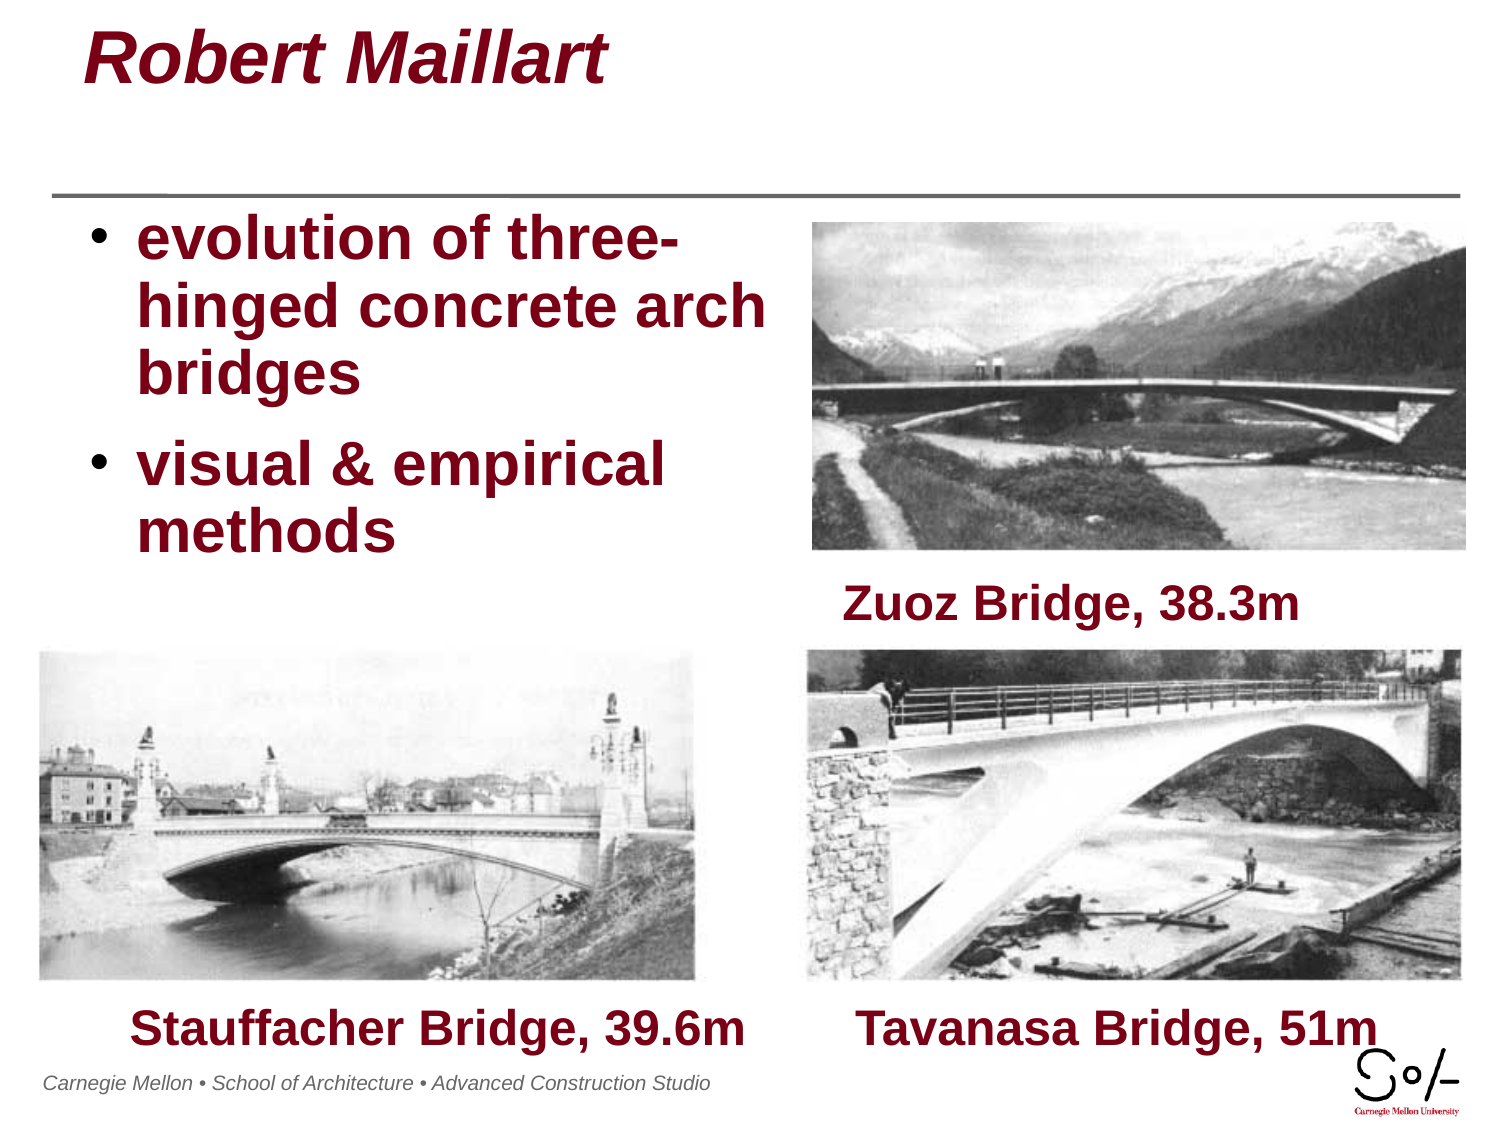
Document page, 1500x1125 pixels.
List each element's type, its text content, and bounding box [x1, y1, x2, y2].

picture [1351, 1043, 1466, 1119]
picture [37, 632, 1463, 982]
picture [812, 222, 1466, 552]
title Robert Maillart [74, 10, 1426, 195]
list evolution of three-hinged concrete arch bridges visual & empirical methods [74, 197, 803, 632]
text_box Stauffacher Bridge, 39.6m [122, 988, 755, 1064]
text_box Tavanasa Bridge, 51m [847, 988, 1387, 1064]
text_box Zuoz Bridge, 38.3m [834, 563, 1309, 632]
